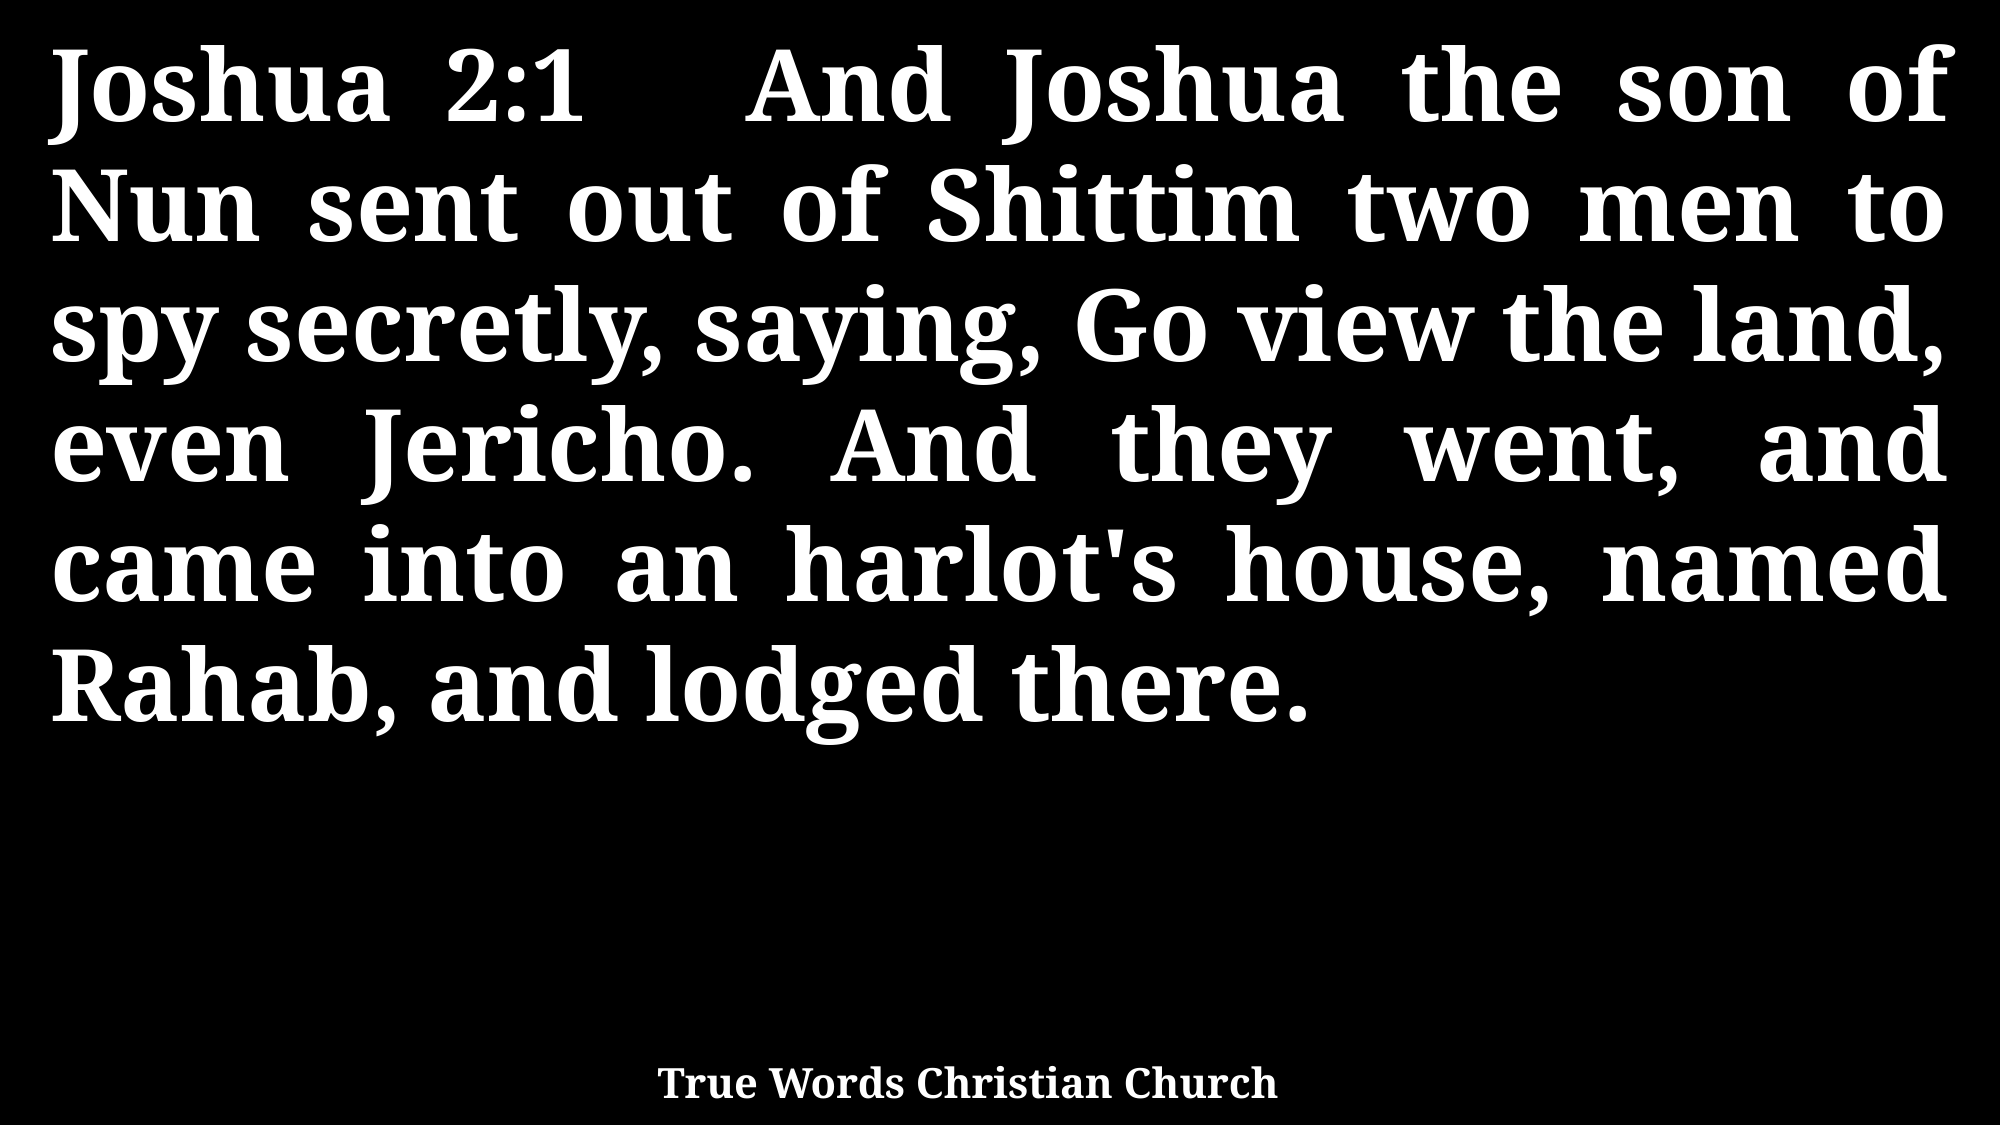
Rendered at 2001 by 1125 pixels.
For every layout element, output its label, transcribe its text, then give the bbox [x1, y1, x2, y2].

text_box True Words Christian Church [642, 1049, 1294, 1114]
text_box Joshua 2:1 And Joshua the son of Nun sent out of Shittim two men to spy secretly, saying, Go view the land, even Jericho. And they went, and came into an harlot's house, named Rahab, and lodged there. [35, 14, 1965, 749]
